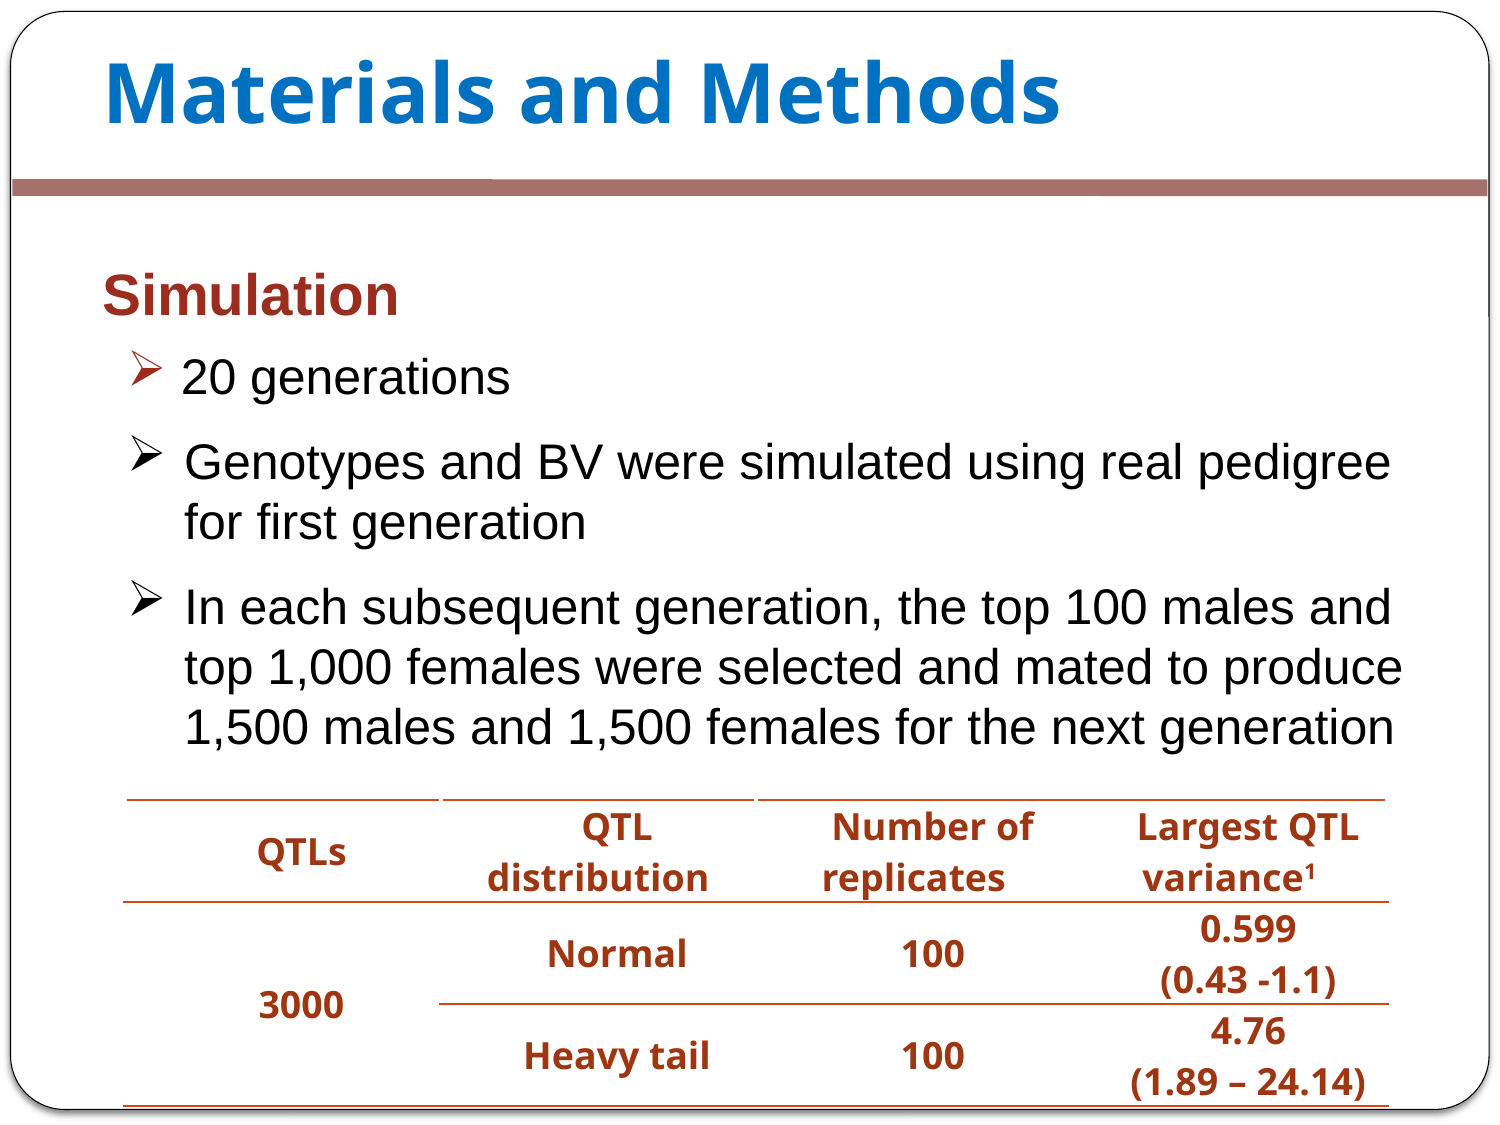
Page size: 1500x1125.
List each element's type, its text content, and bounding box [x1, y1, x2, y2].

table_cell Heavy tail [443, 1005, 754, 1105]
text_box Simulation [87, 249, 450, 335]
table_header QTL distribution [443, 801, 754, 901]
table_header Largest QTL variance1 [1072, 801, 1385, 901]
text_box 20 generations Genotypes and BV were simulated using real pedigree for first generation In each subsequent generation, the top 100 males and top 1,000 females were selected and mated to produce 1,500 males and 1,500 females for the next generation [112, 337, 1463, 763]
table_header Number of replicates [758, 801, 1072, 901]
table_cell 100 [758, 1005, 1072, 1105]
title Materials and Methods [87, 37, 1363, 155]
table_cell 100 [758, 903, 1072, 1003]
table_cell 3000 [127, 903, 439, 1105]
table_header QTLs [127, 801, 439, 901]
table_cell 0.599 (0.43 -1.1) [1072, 903, 1385, 1003]
table_cell 4.76 (1.89 – 24.14) [1072, 1005, 1385, 1105]
table_cell Normal [443, 903, 754, 1003]
